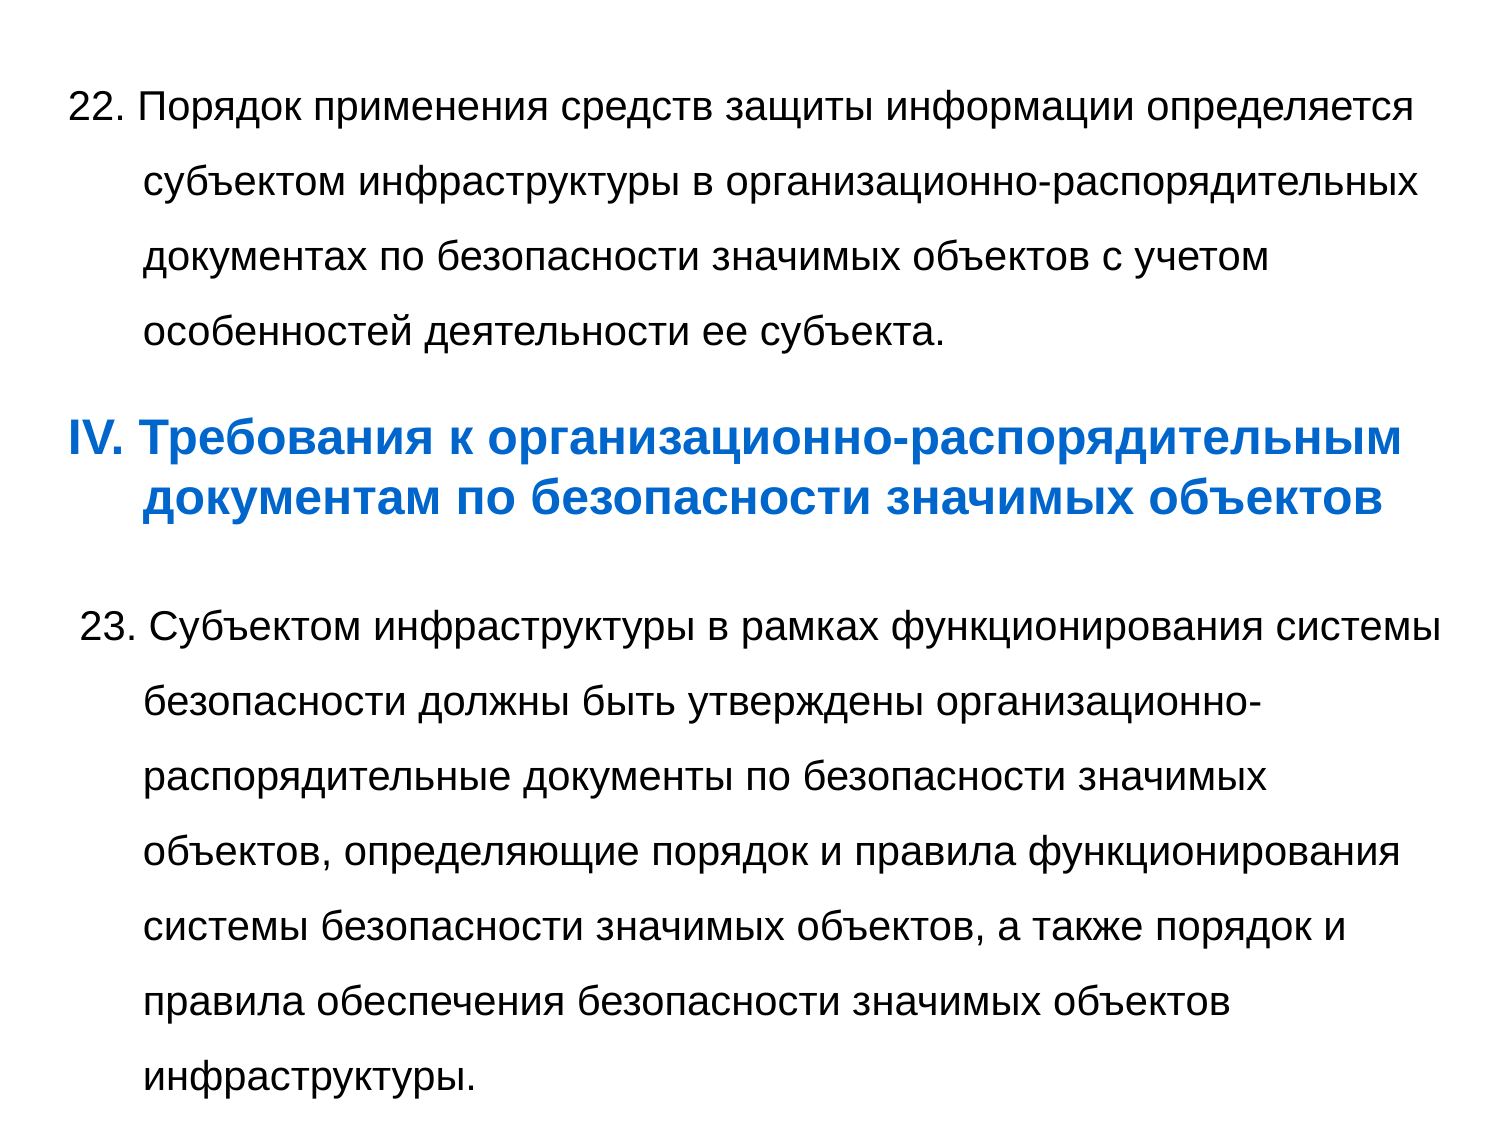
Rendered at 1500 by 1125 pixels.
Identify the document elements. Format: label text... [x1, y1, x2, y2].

text_box 22. Порядок применения средств защиты информации определяется субъектом инфраструктуры в организационно-распорядительных документах по безопасности значимых объектов с учетом особенностей деятельности ее субъекта. IV. Требования к организационно-распорядительным документам по безопасности значимых объектов 23. Субъектом инфраструктуры в рамках функционирования системы безопасности должны быть утверждены организационно-распорядительные документы по безопасности значимых объектов, определяющие порядок и правила функционирования системы безопасности значимых объектов, а также порядок и правила обеспечения безопасности значимых объектов инфраструктуры. [53, 46, 1459, 1107]
